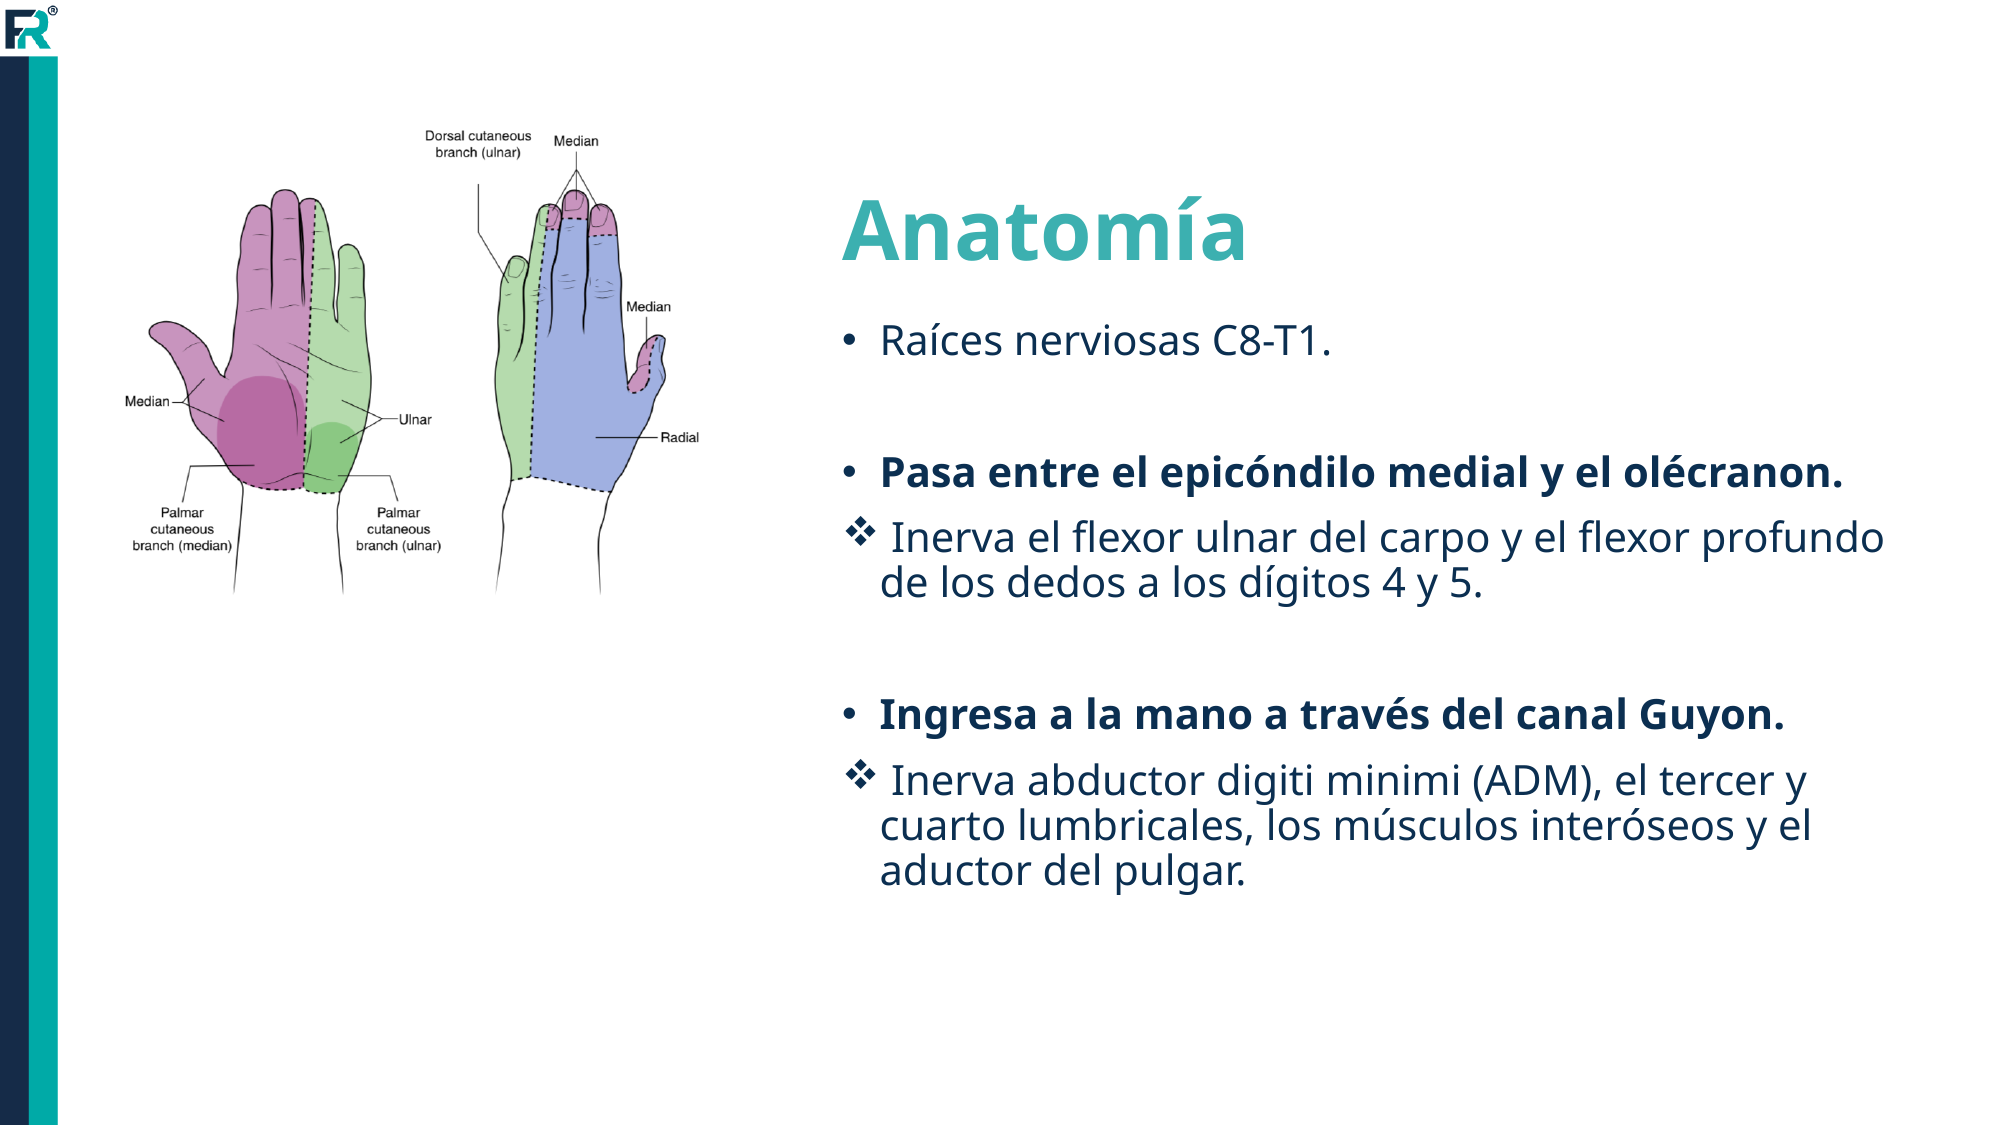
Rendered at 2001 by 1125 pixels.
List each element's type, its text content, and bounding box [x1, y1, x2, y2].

picture [0, 0, 2001, 1125]
list Raíces nerviosas C8-T1. Pasa entre el epicóndilo medial y el olécranon. Inerva el flexor ulnar del carpo y el flexor profundo de los dedos a los dígitos 4 y 5. Ingresa a la mano a través del canal Guyon. Inerva abductor digiti minimi (ADM), el tercer y cuarto lumbricales, los músculos interóseos y el aductor del pulgar. [827, 311, 1911, 991]
title Anatomía [827, 134, 2000, 332]
